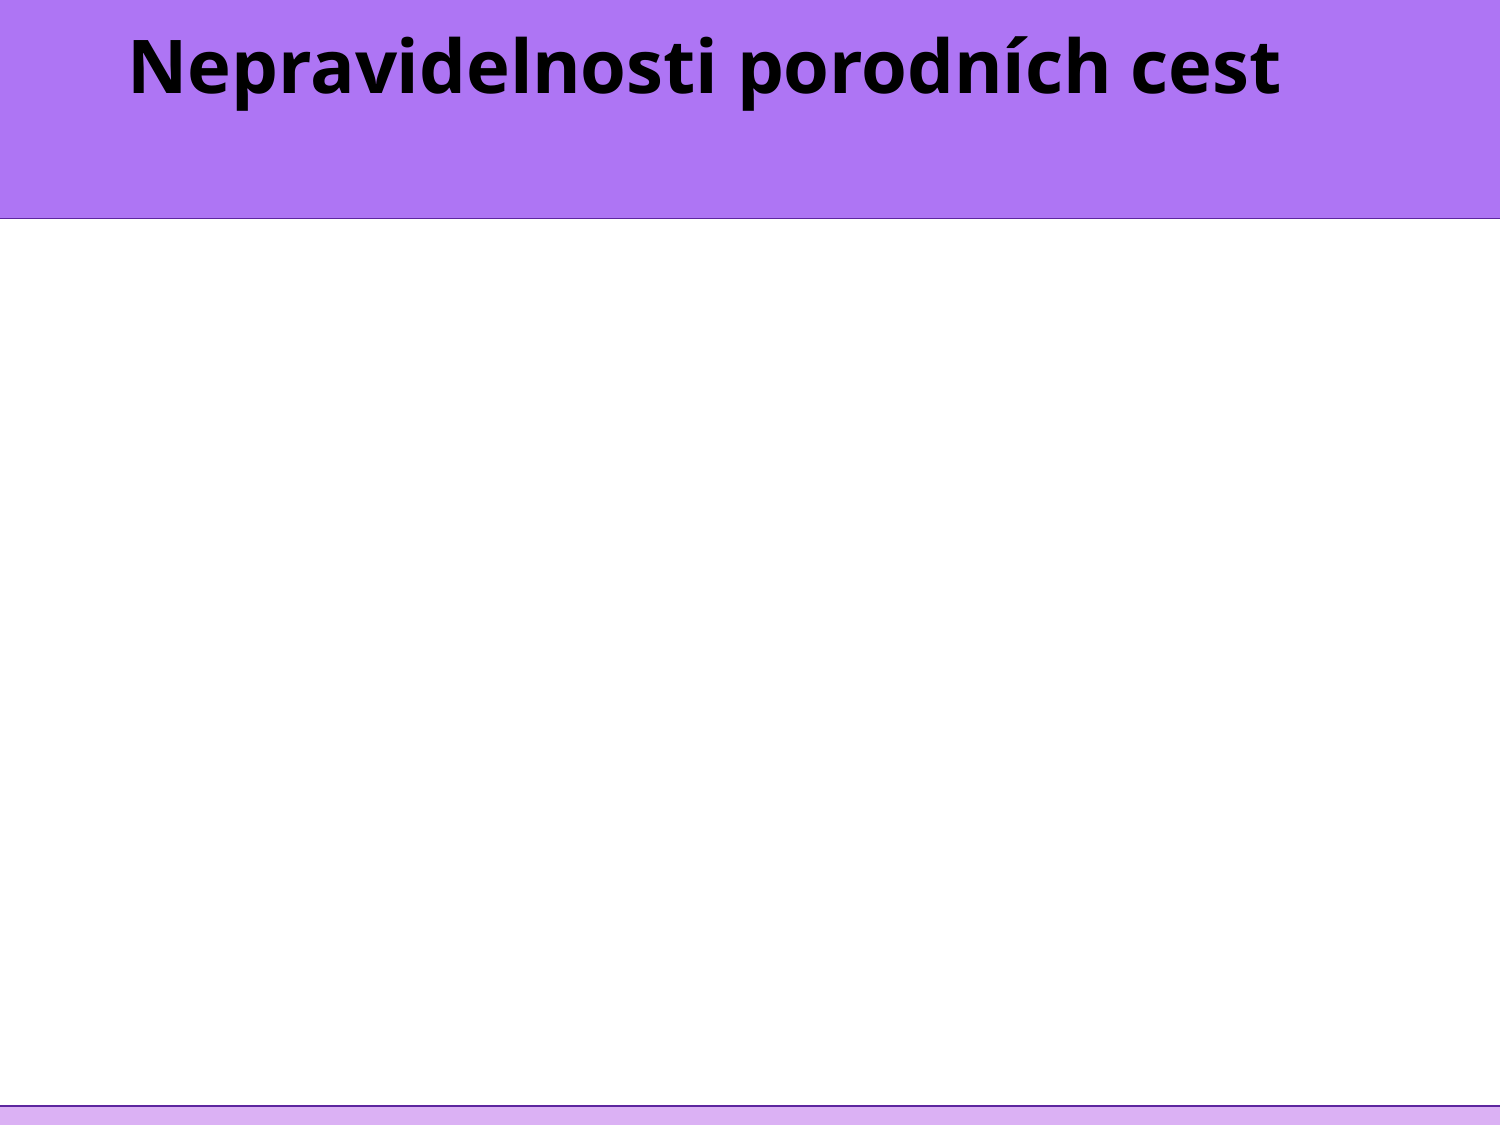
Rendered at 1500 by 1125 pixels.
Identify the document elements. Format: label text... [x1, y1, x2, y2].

title Nepravidelnosti porodních cest [112, 1, 1388, 126]
